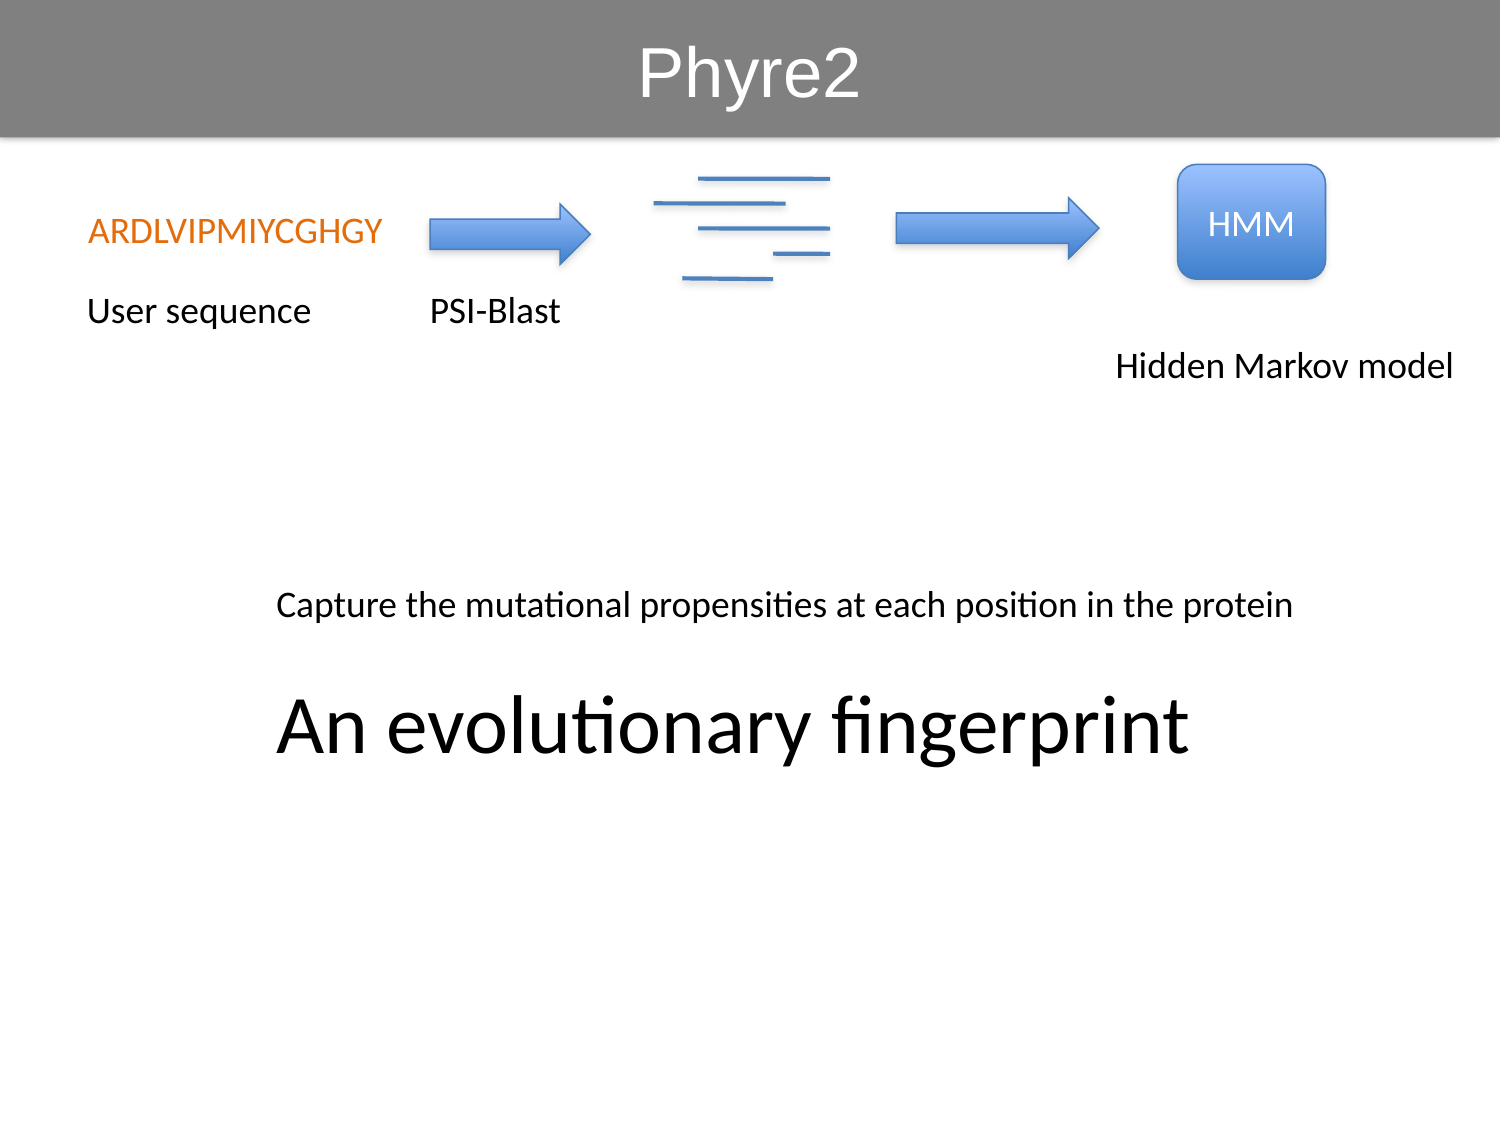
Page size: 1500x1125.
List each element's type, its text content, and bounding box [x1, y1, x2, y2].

text_box [430, 204, 591, 265]
text_box [896, 197, 1099, 259]
text_box User sequence [72, 279, 457, 339]
text_box Phyre2 [0, 0, 1500, 138]
text_box ARDLVIPMIYCGHGY [73, 198, 398, 259]
text_box Hidden Markov model [1100, 333, 1470, 394]
text_box PSI-Blast [457, 279, 584, 339]
text_box Capture the mutational propensities at each position in the protein An evolutionary fingerprint [261, 572, 1310, 778]
text_box HMM [1177, 164, 1326, 280]
